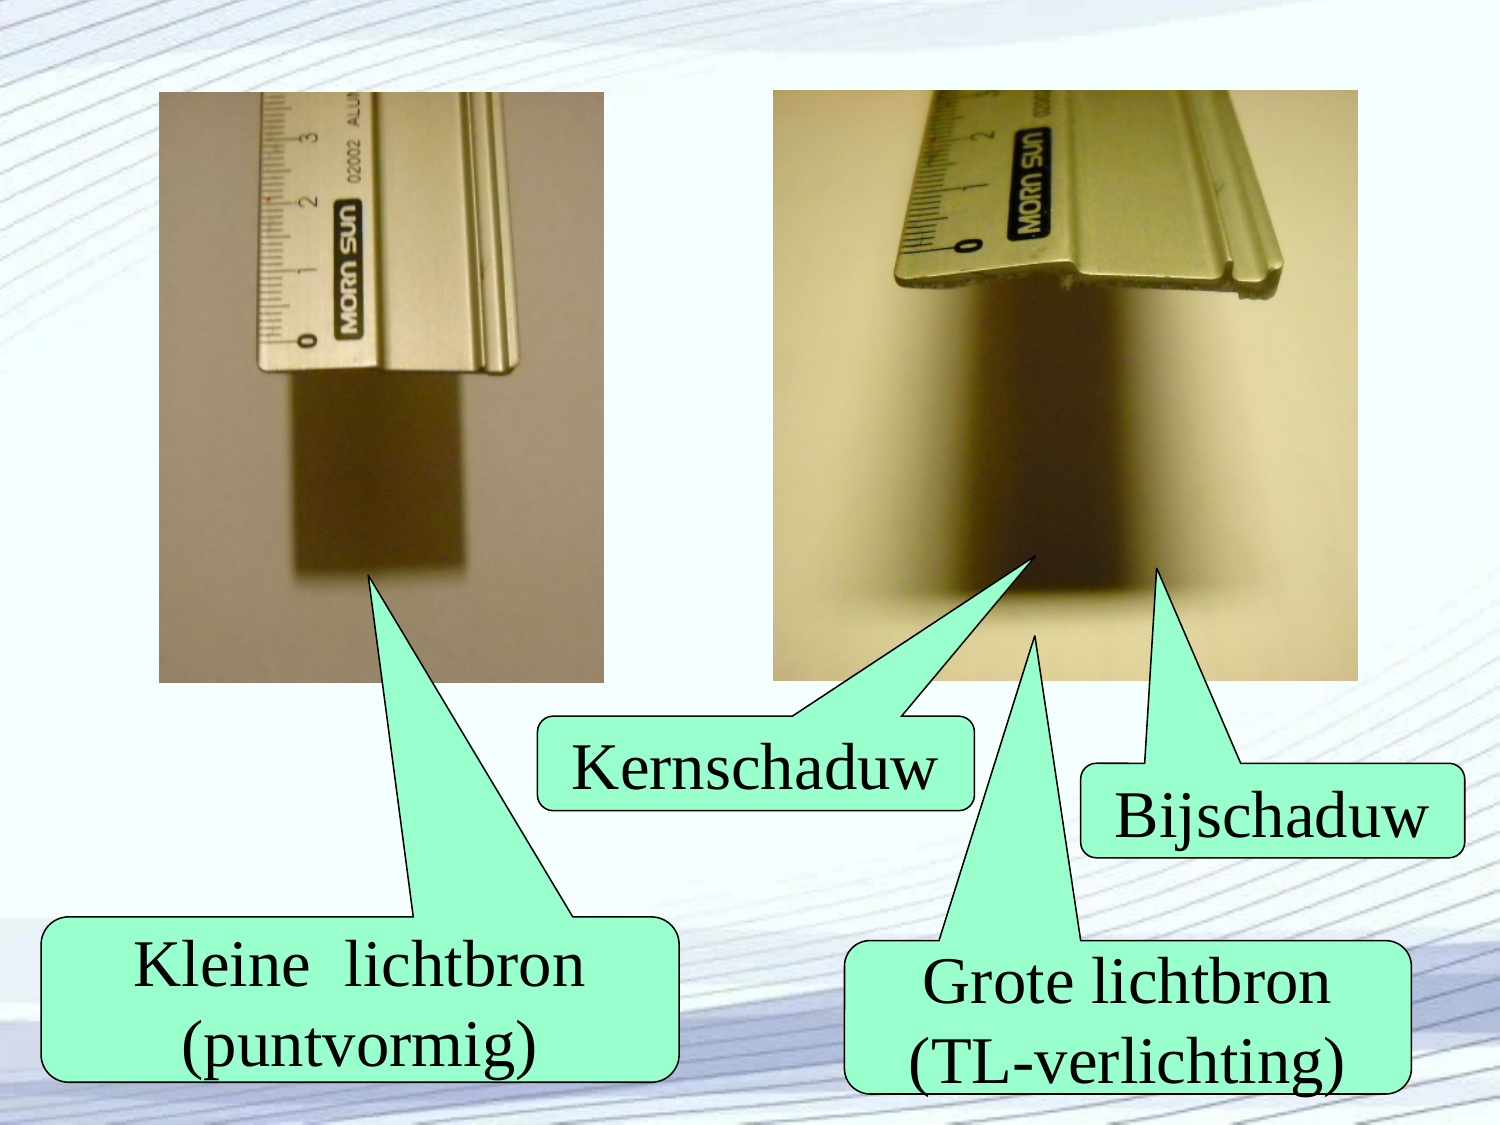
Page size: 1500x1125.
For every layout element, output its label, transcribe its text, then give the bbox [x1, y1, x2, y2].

picture [0, 0, 1500, 1125]
text_box Grote lichtbron (TL-verlichting) [844, 688, 1412, 1094]
text_box Kleine lichtbron (puntvormig) [41, 691, 680, 1083]
text_box Bijschaduw [1080, 688, 1465, 858]
text_box Kernschaduw [537, 688, 975, 811]
